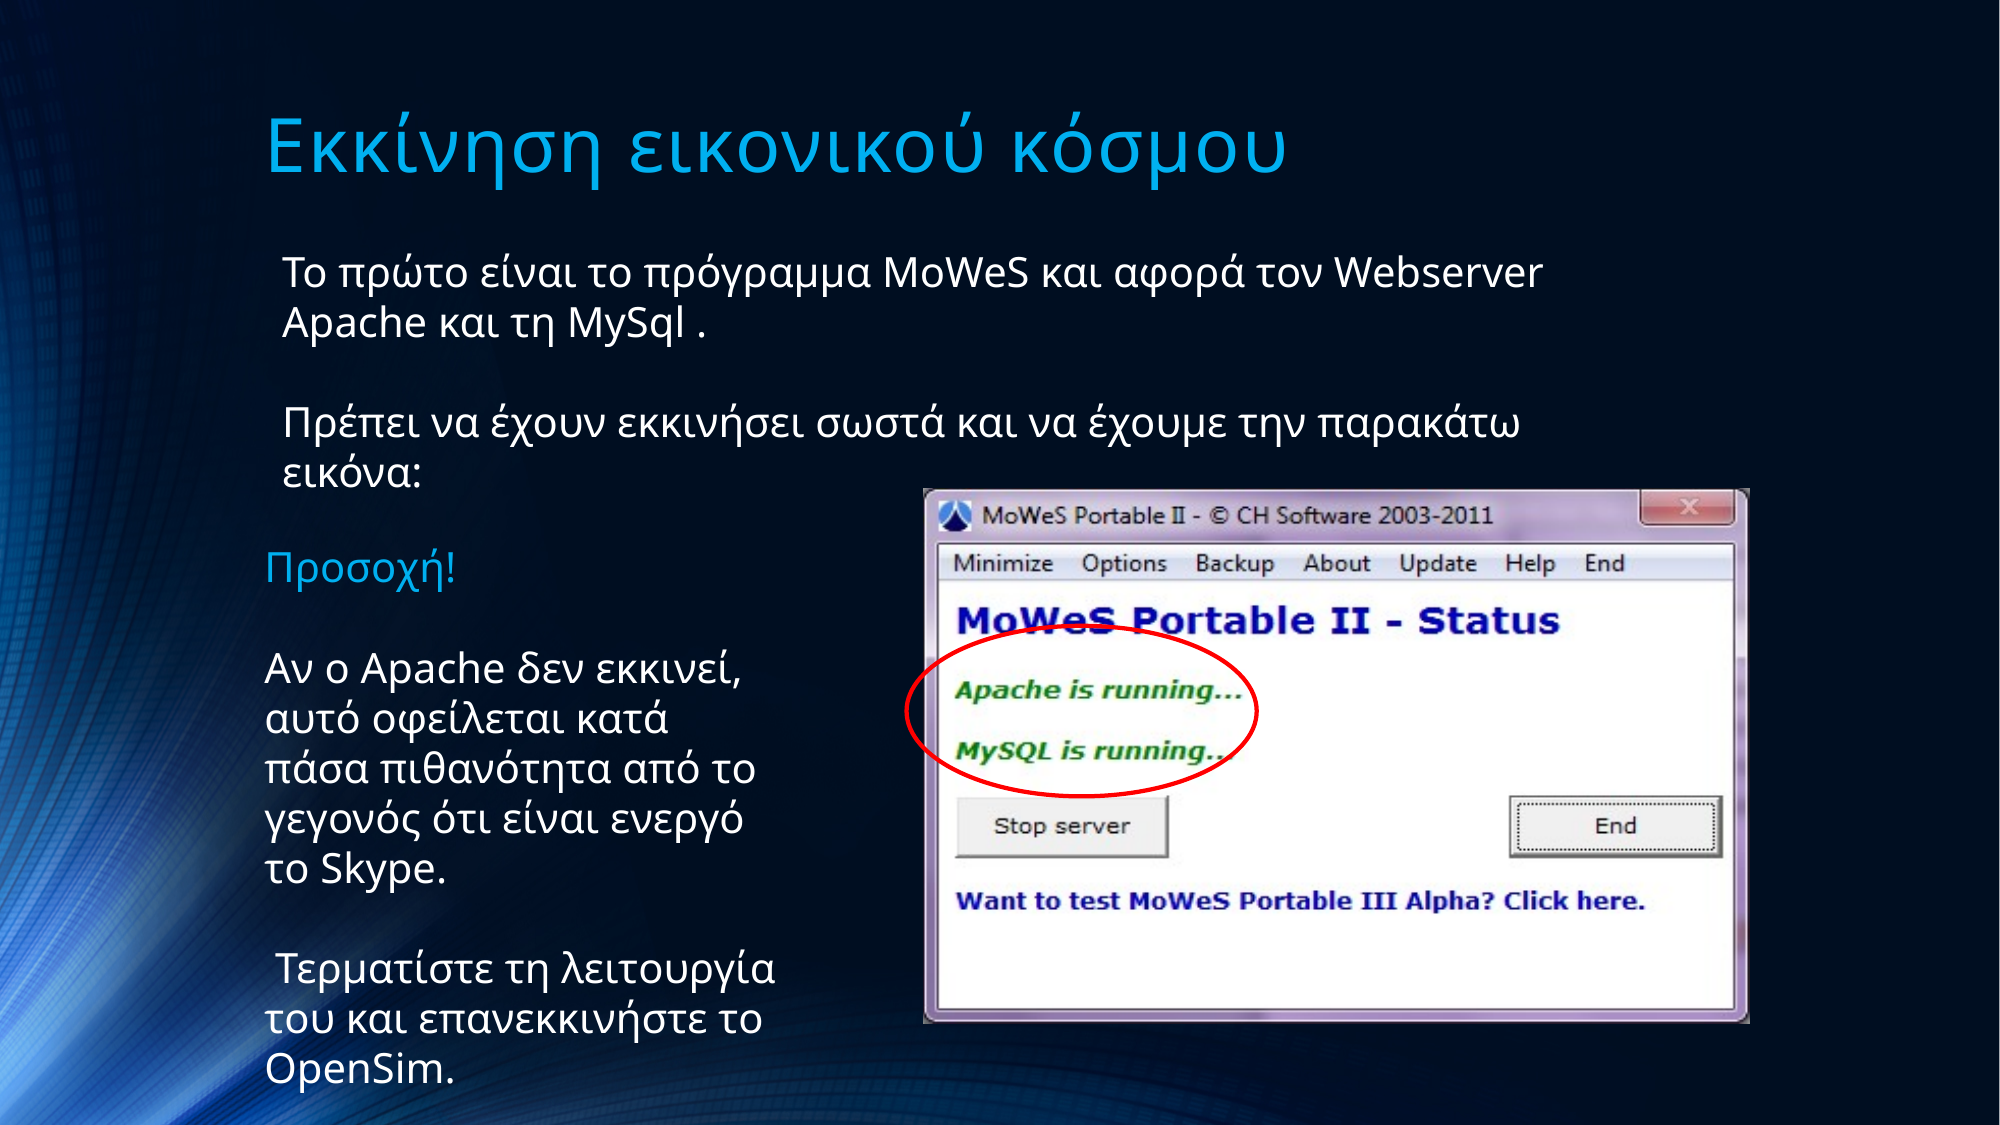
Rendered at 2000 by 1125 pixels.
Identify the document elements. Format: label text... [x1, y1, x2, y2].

text_box Το πρώτο είναι το πρόγραμμα MoWeS και αφορά τον Webserver Apache και τη MySql . Πρέπει να έχουν εκκινήσει σωστά και να έχουμε την παρακάτω εικόνα: [267, 238, 1626, 504]
text_box Προσοχή! Αν ο Apache δεν εκκινεί, αυτό οφείλεται κατά πάσα πιθανότητα από το γεγονός ότι είναι ενεργό το Skype. Τερματίστε τη λειτουργία του και επανεκκινήστε το OpenSim. [249, 533, 799, 1099]
title Εκκίνηση εικονικού κόσμου [249, 81, 1750, 197]
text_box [906, 488, 1750, 1024]
picture [0, 0, 2000, 1125]
